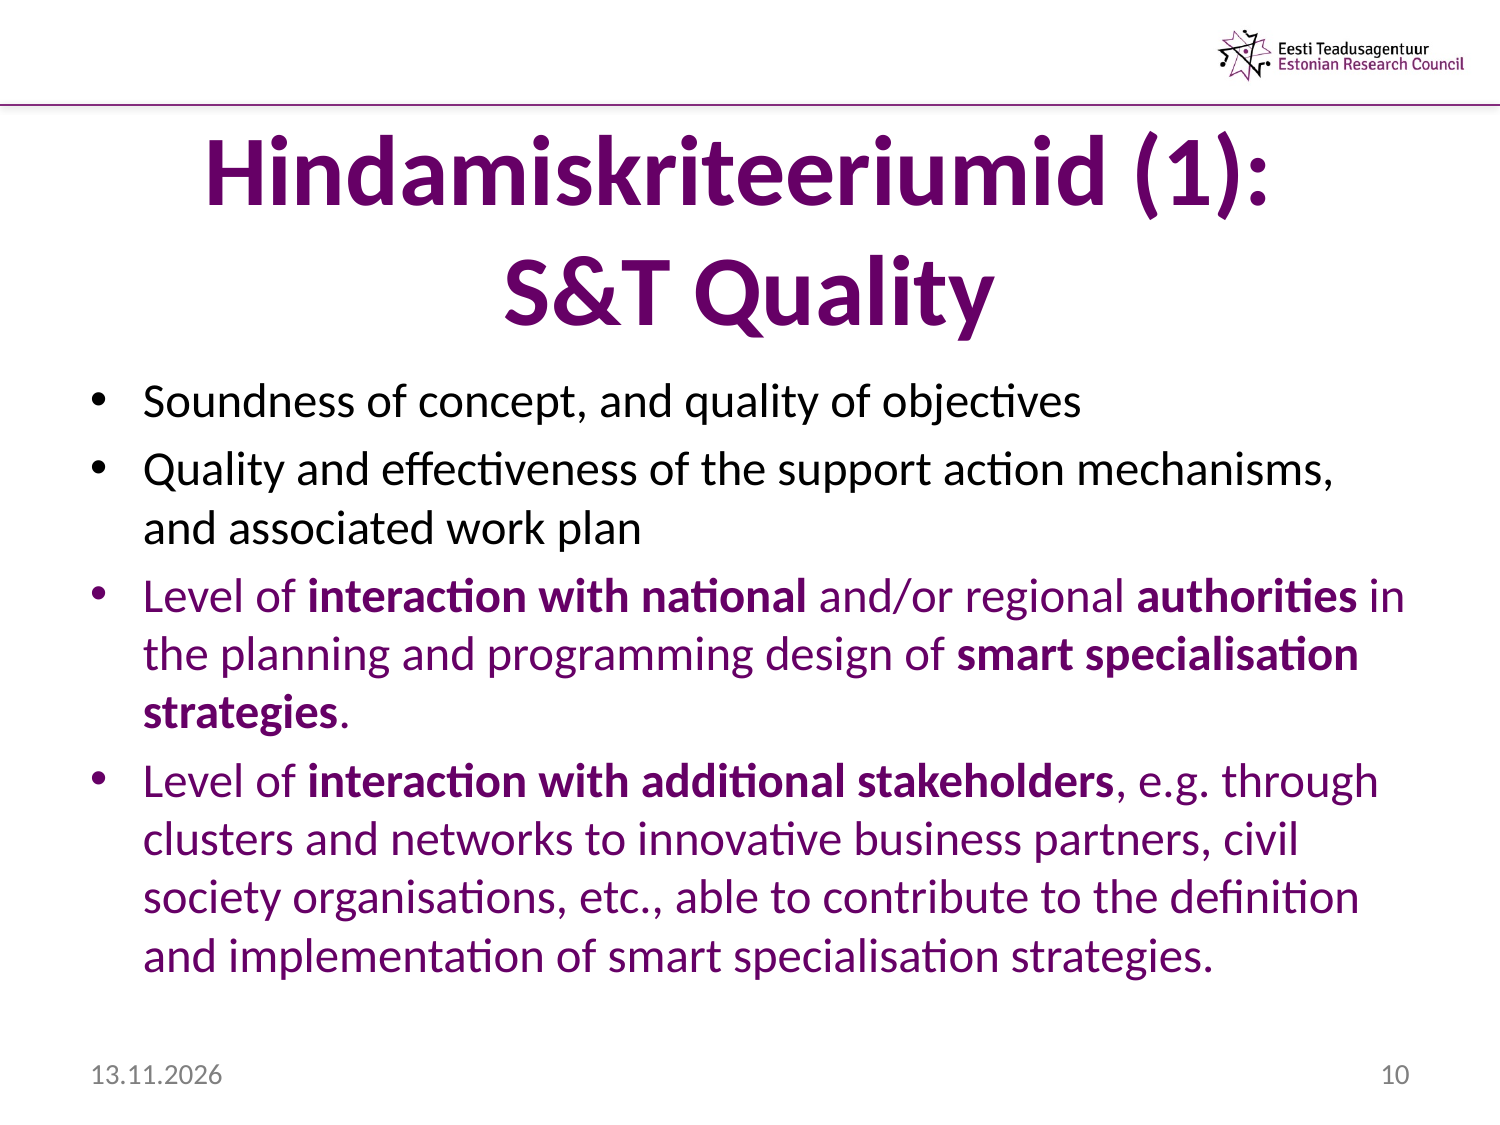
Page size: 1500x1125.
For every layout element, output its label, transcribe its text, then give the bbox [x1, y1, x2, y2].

slide_number 10 [1074, 1042, 1425, 1103]
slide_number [75, 1042, 425, 1103]
picture [1207, 19, 1474, 92]
list Soundness of concept, and quality of objectives Quality and effectiveness of the support action mechanisms, and associated work plan Level of interaction with national and/or regional authorities in the planning and programming design of smart specialisation strategies. Level of interaction with additional stakeholders, e.g. through clusters and networks to innovative business partners, civil society organisations, etc., able to contribute to the definition and implementation of smart specialisation strategies. [75, 361, 1425, 1005]
title Hindamiskriteeriumid (1): S&T Quality [75, 160, 1425, 291]
